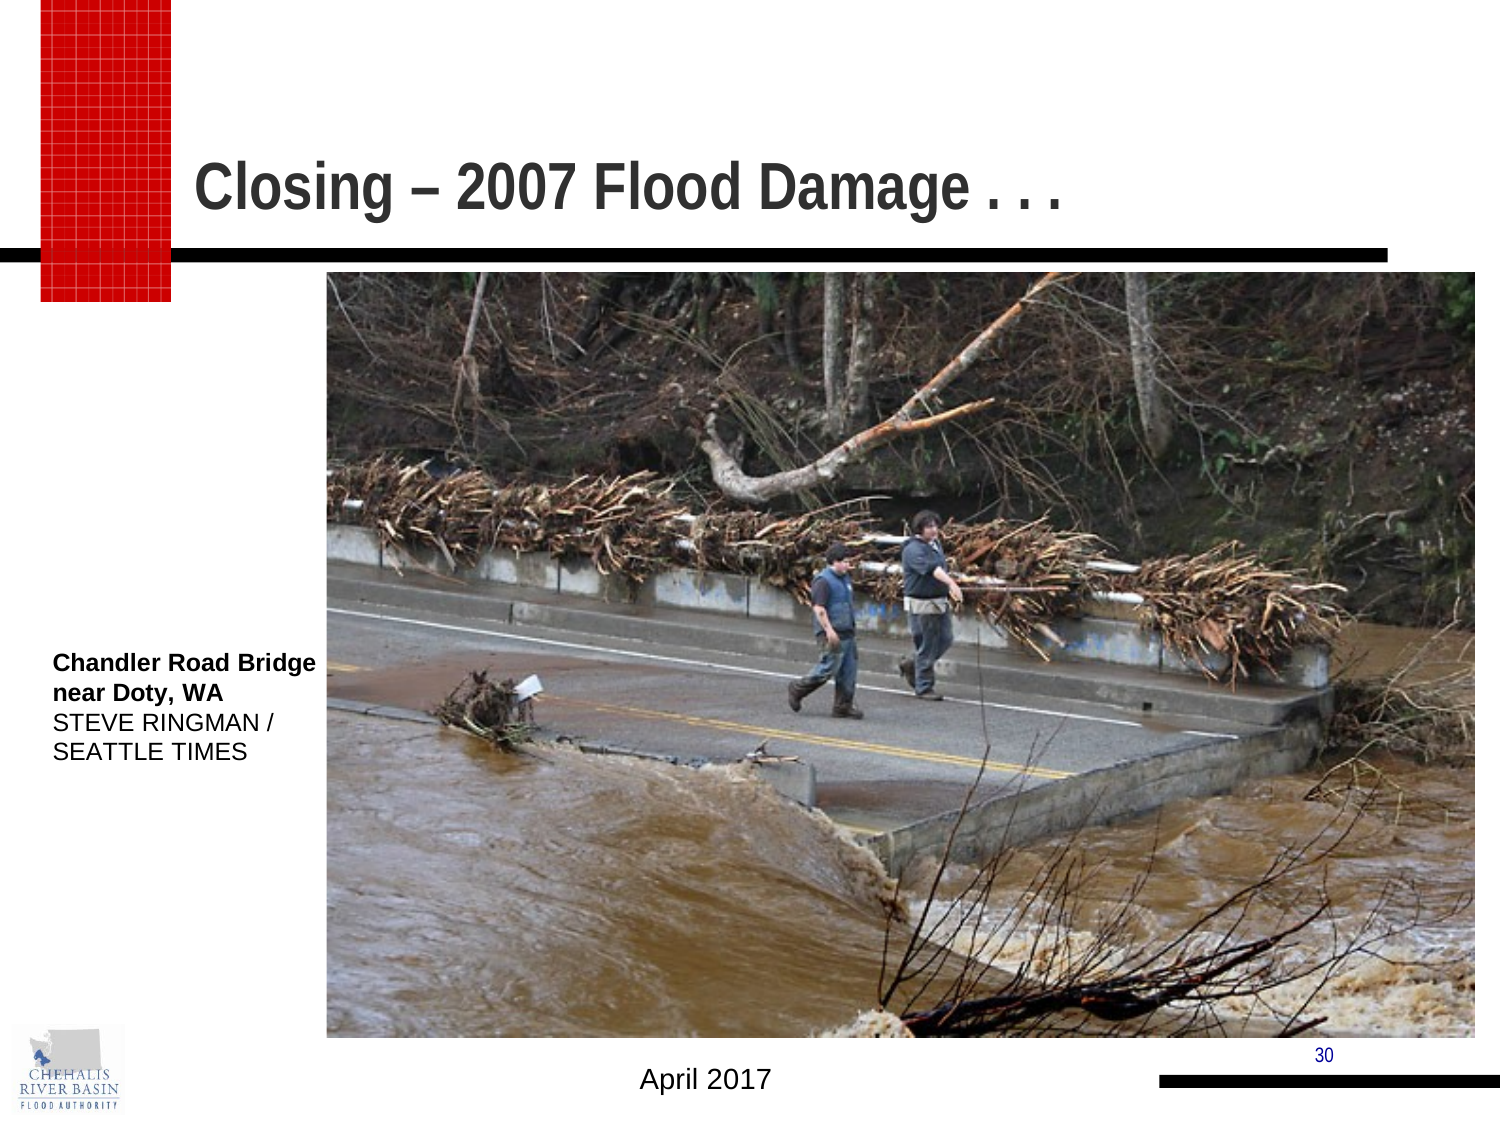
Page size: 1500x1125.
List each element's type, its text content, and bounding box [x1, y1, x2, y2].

text_box Chandler Road Bridge near Doty, WA STEVE RINGMAN / SEATTLE TIMES [50, 646, 319, 766]
footer April 2017 [637, 1059, 815, 1125]
picture [40, 0, 171, 302]
title Closing – 2007 Flood Damage . . . [151, 142, 1349, 331]
text_box [11, 1024, 125, 1115]
text_box [326, 272, 1475, 1038]
slide_number 30 [1310, 1041, 1339, 1125]
